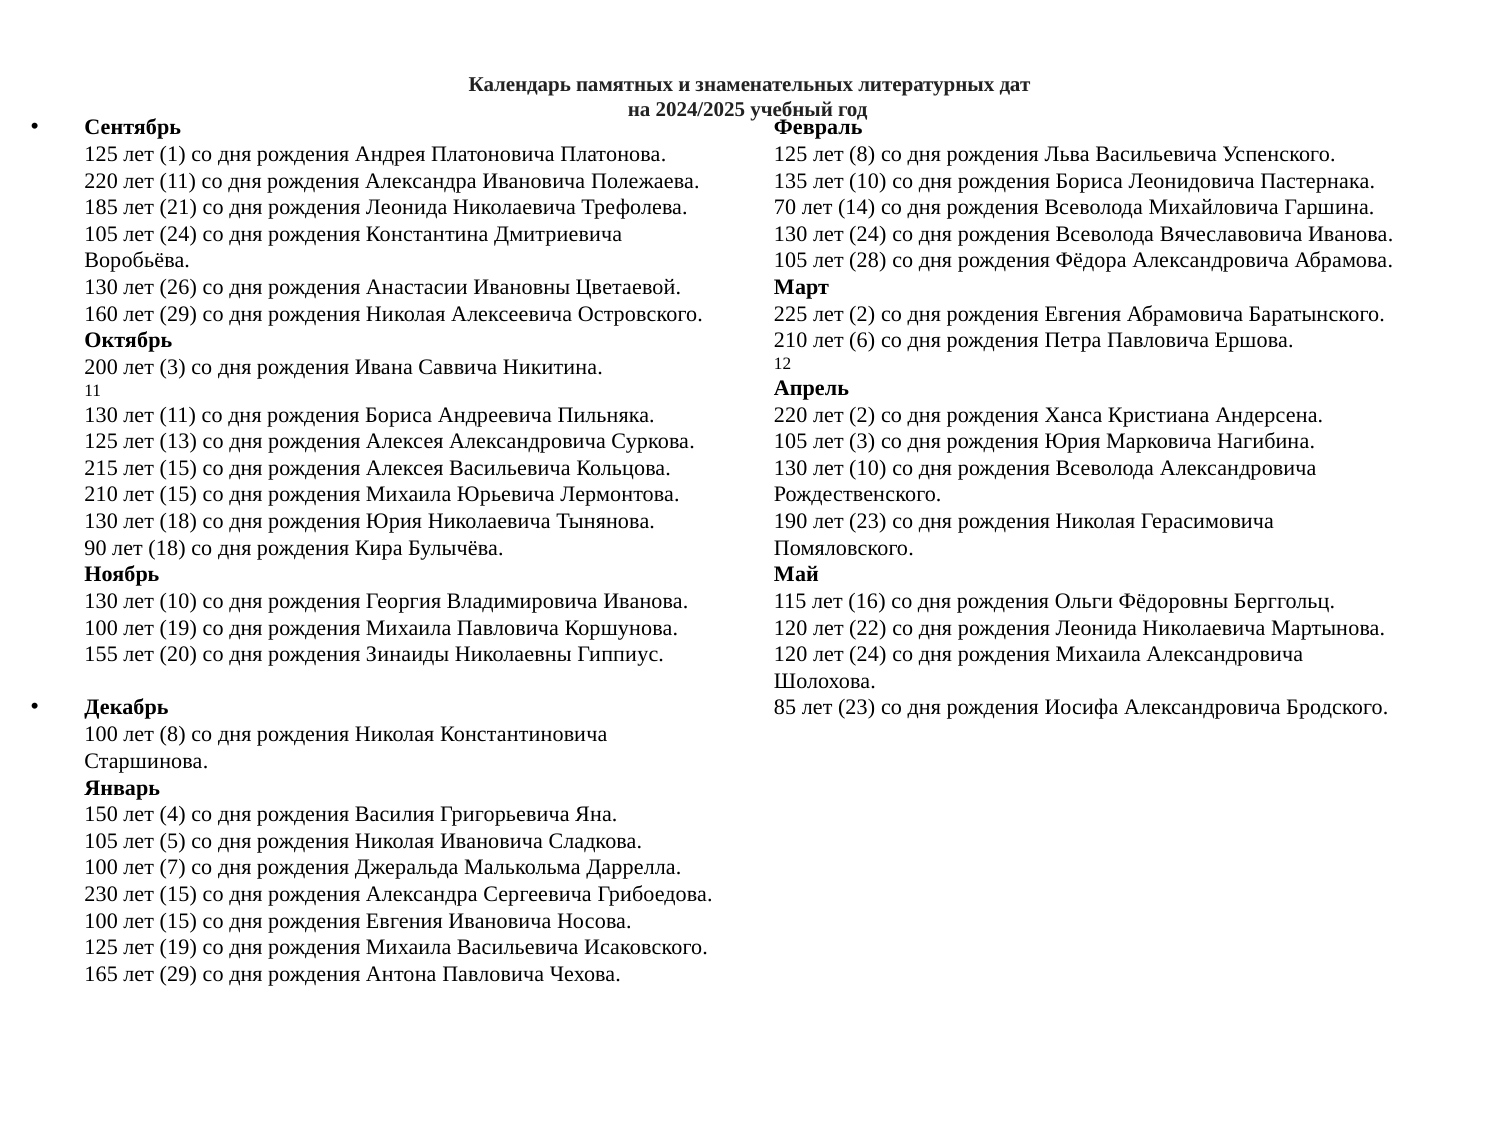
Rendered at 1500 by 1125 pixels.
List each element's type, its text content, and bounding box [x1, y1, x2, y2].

list Сентябрь 125 лет (1) со дня рождения Андрея Платоновича Платонова. 220 лет (11) со дня рождения Александра Ивановича Полежаева. 185 лет (21) со дня рождения Леонида Николаевича Трефолева. 105 лет (24) со дня рождения Константина Дмитриевича Воробьёва. 130 лет (26) со дня рождения Анастасии Ивановны Цветаевой. 160 лет (29) со дня рождения Николая Алексеевича Островского. Октябрь 200 лет (3) со дня рождения Ивана Саввича Никитина. 11 130 лет (11) со дня рождения Бориса Андреевича Пильняка. 125 лет (13) со дня рождения Алексея Александровича Суркова. 215 лет (15) со дня рождения Алексея Васильевича Кольцова. 210 лет (15) со дня рождения Михаила Юрьевича Лермонтова. 130 лет (18) со дня рождения Юрия Николаевича Тынянова. 90 лет (18) со дня рождения Кира Булычёва. Ноябрь 130 лет (10) со дня рождения Георгия Владимировича Иванова. 100 лет (19) со дня рождения Михаила Павловича Коршунова. 155 лет (20) со дня рождения Зинаиды Николаевны Гиппиус. Декабрь 100 лет (8) со дня рождения Николая Константиновича Старшинова. Январь 150 лет (4) со дня рождения Василия Григорьевича Яна. 105 лет (5) со дня рождения Николая Ивановича Сладкова. 100 лет (7) со дня рождения Джеральда Малькольма Даррелла. 230 лет (15) со дня рождения Александра Сергеевича Грибоедова. 100 лет (15) со дня рождения Евгения Ивановича Носова. 125 лет (19) со дня рождения Михаила Васильевича Исаковского. 165 лет (29) со дня рождения Антона Павловича Чехова. Февраль 125 лет (8) со дня рождения Льва Васильевича Успенского. 135 лет (10) со дня рождения Бориса Леонидовича Пастернака. 70 лет (14) со дня рождения Всеволода Михайловича Гаршина. 130 лет (24) со дня рождения Всеволода Вячеславовича Иванова. 105 лет (28) со дня рождения Фёдора Александровича Абрамова. Март 225 лет (2) со дня рождения Евгения Абрамовича Баратынского. 210 лет (6) со дня рождения Петра Павловича Ершова. 12 Апрель 220 лет (2) со дня рождения Ханса Кристиана Андерсена. 105 лет (3) со дня рождения Юрия Марковича Нагибина. 130 лет (10) со дня рождения Всеволода Александровича Рождественского. 190 лет (23) со дня рождения Николая Герасимовича Помяловского. Май 115 лет (16) со дня рождения Ольги Фёдоровны Берггольц. 120 лет (22) со дня рождения Леонида Николаевича Мартынова. 120 лет (24) со дня рождения Михаила Александровича Шолохова. 85 лет (23) со дня рождения Иосифа Александровича Бродского. [15, 105, 1425, 1005]
title Календарь памятных и знаменательных литературных дат на 2024/2025 учебный год [75, 62, 1425, 105]
